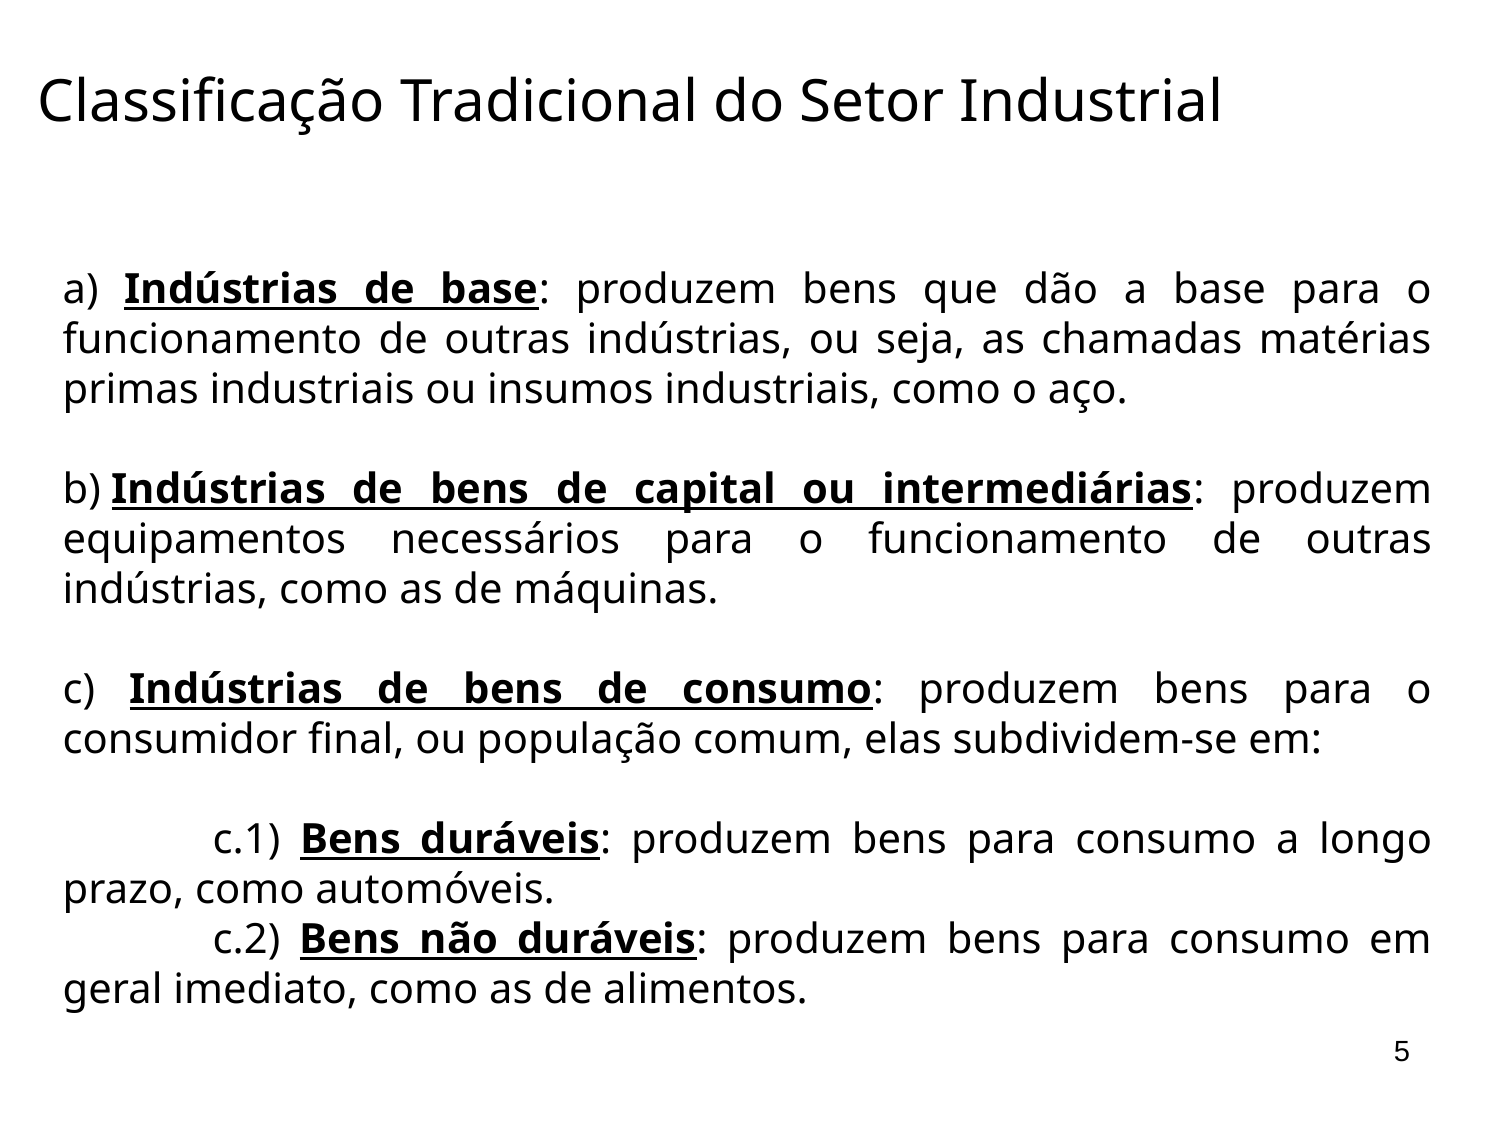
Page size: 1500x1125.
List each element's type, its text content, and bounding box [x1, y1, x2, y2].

text_box a) Indústrias de base: produzem bens que dão a base para o funcionamento de outras indústrias, ou seja, as chamadas matérias primas industriais ou insumos industriais, como o aço. b) Indústrias de bens de capital ou intermediárias: produzem equipamentos necessários para o funcionamento de outras indústrias, como as de máquinas. c) Indústrias de bens de consumo: produzem bens para o consumidor final, ou população comum, elas subdividem-se em: c.1) Bens duráveis: produzem bens para consumo a longo prazo, como automóveis. c.2) Bens não duráveis: produzem bens para consumo em geral imediato, como as de alimentos. [47, 254, 1447, 1020]
slide_number 5 [1074, 1024, 1426, 1103]
text_box Classificação Tradicional do Setor Industrial [22, 55, 1239, 140]
